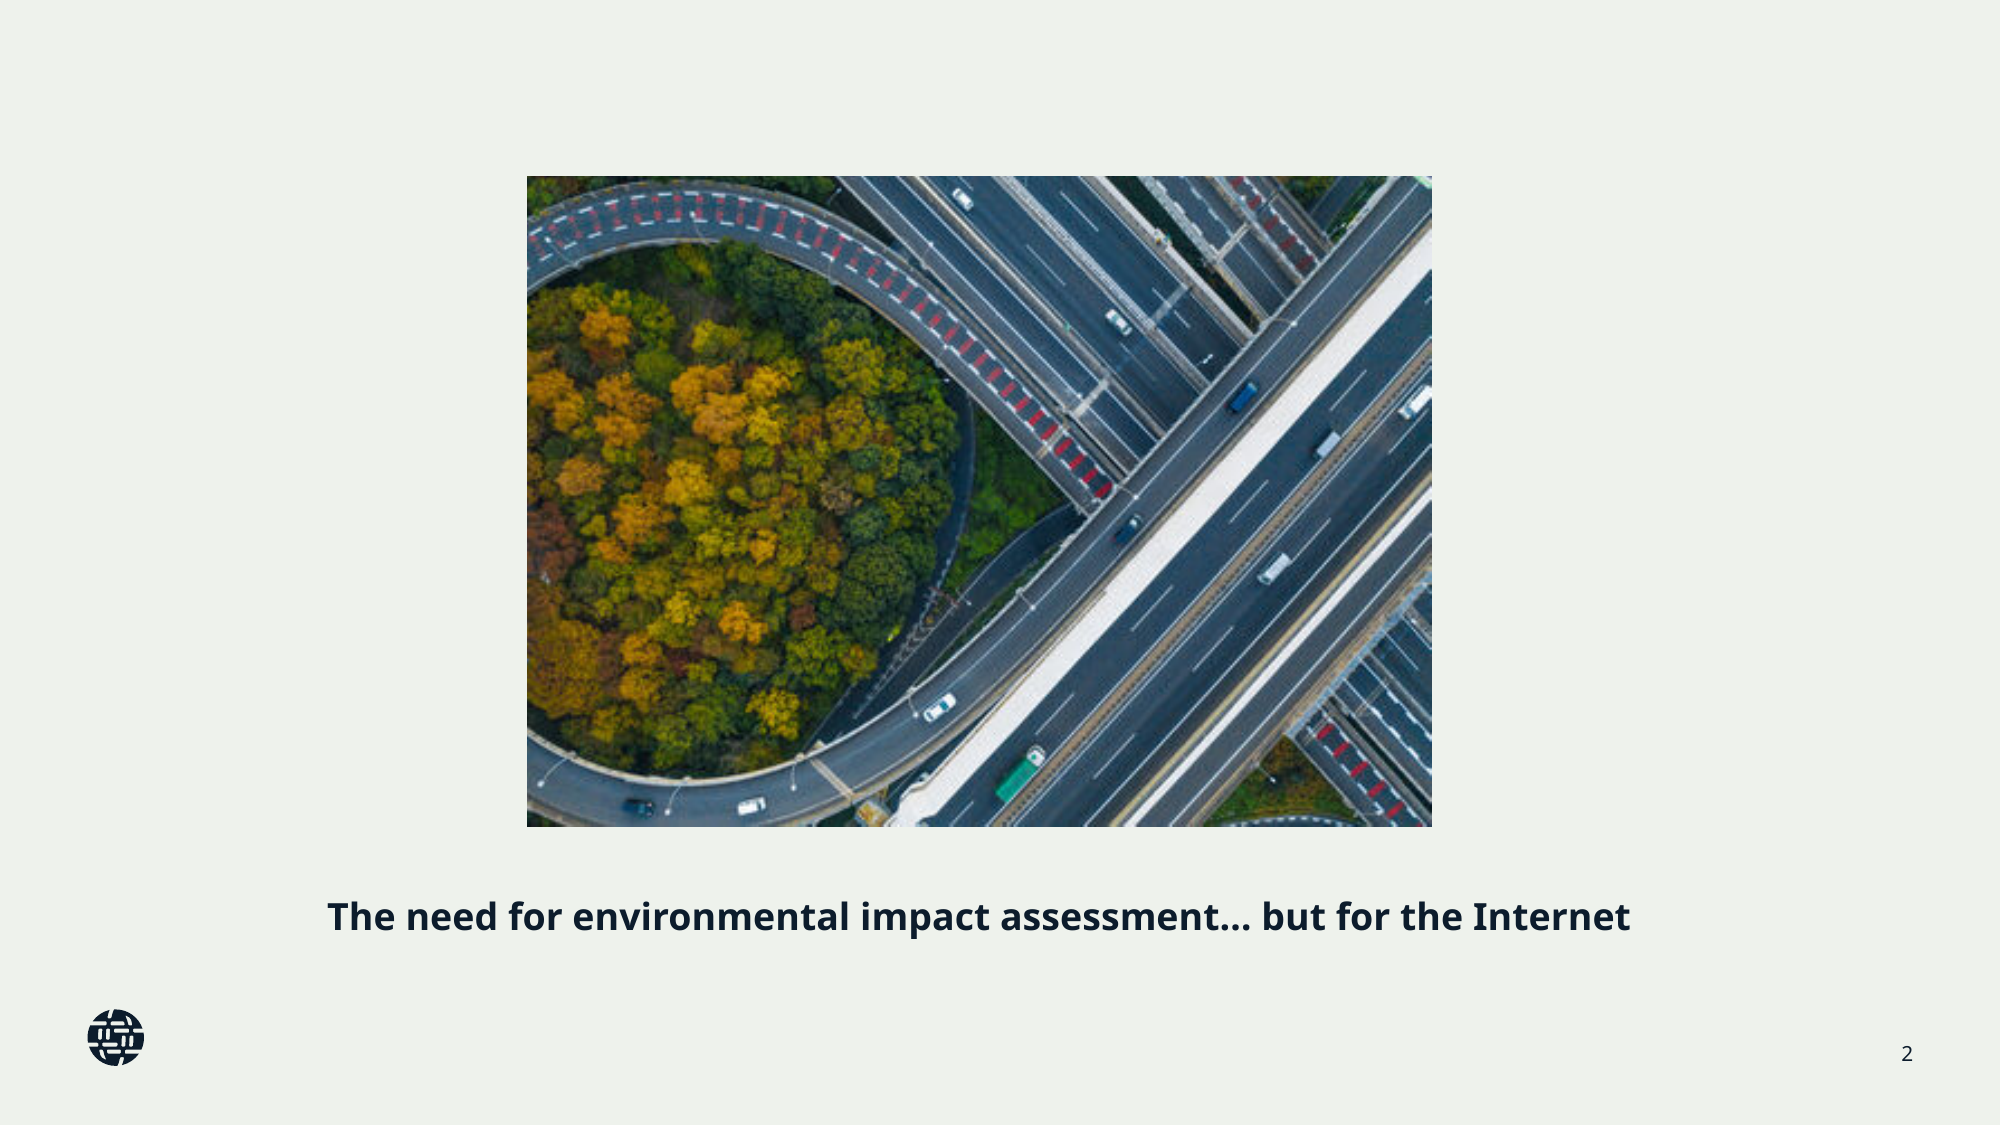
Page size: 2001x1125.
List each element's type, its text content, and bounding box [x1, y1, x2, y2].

slide_number 2 [1463, 1040, 1913, 1069]
text_box The need for environmental impact assessment… but for the Internet [312, 886, 1648, 946]
picture [527, 176, 1432, 827]
